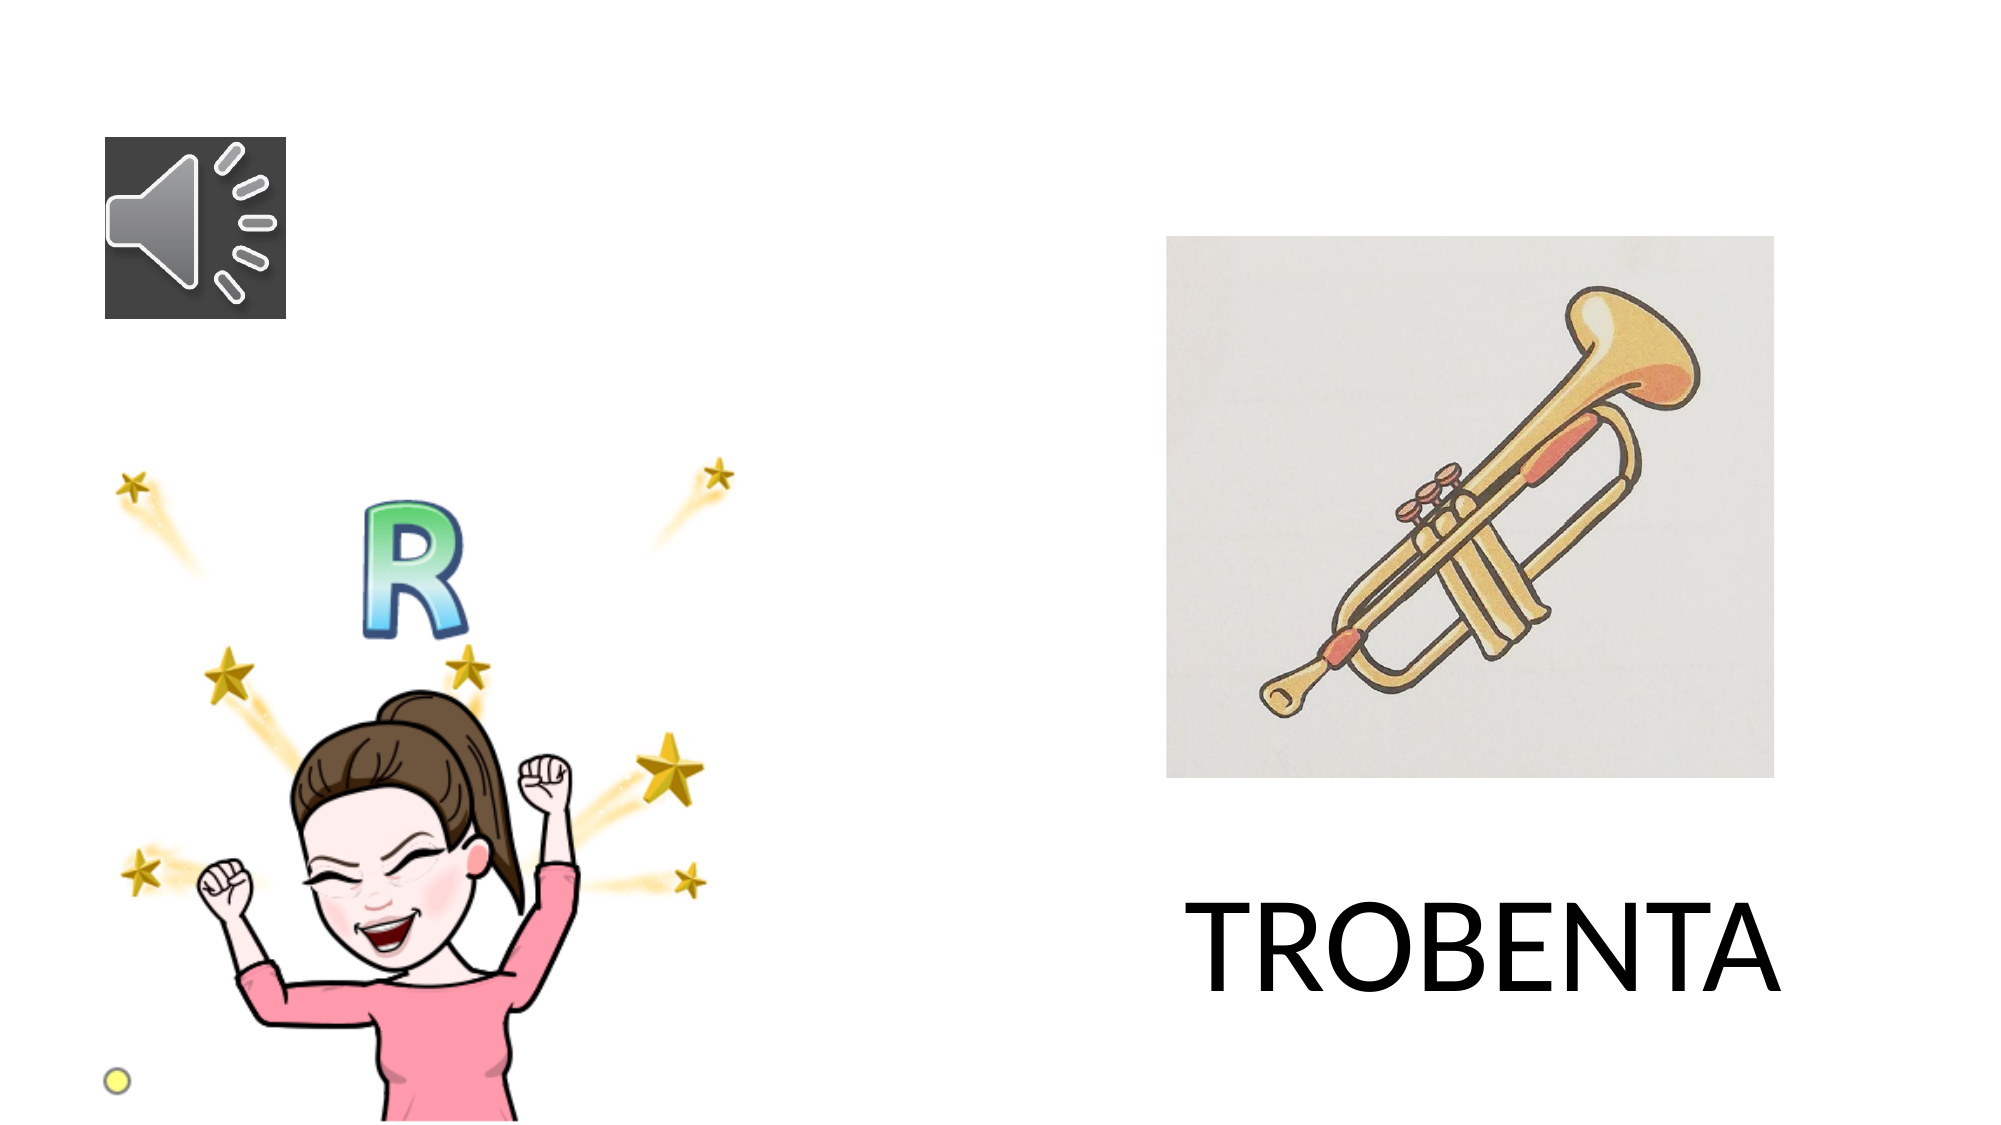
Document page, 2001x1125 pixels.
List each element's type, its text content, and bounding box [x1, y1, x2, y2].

text_box TROBENTA [1169, 846, 1798, 1027]
picture [104, 136, 288, 320]
picture [1166, 236, 1775, 778]
picture [74, 429, 771, 1125]
